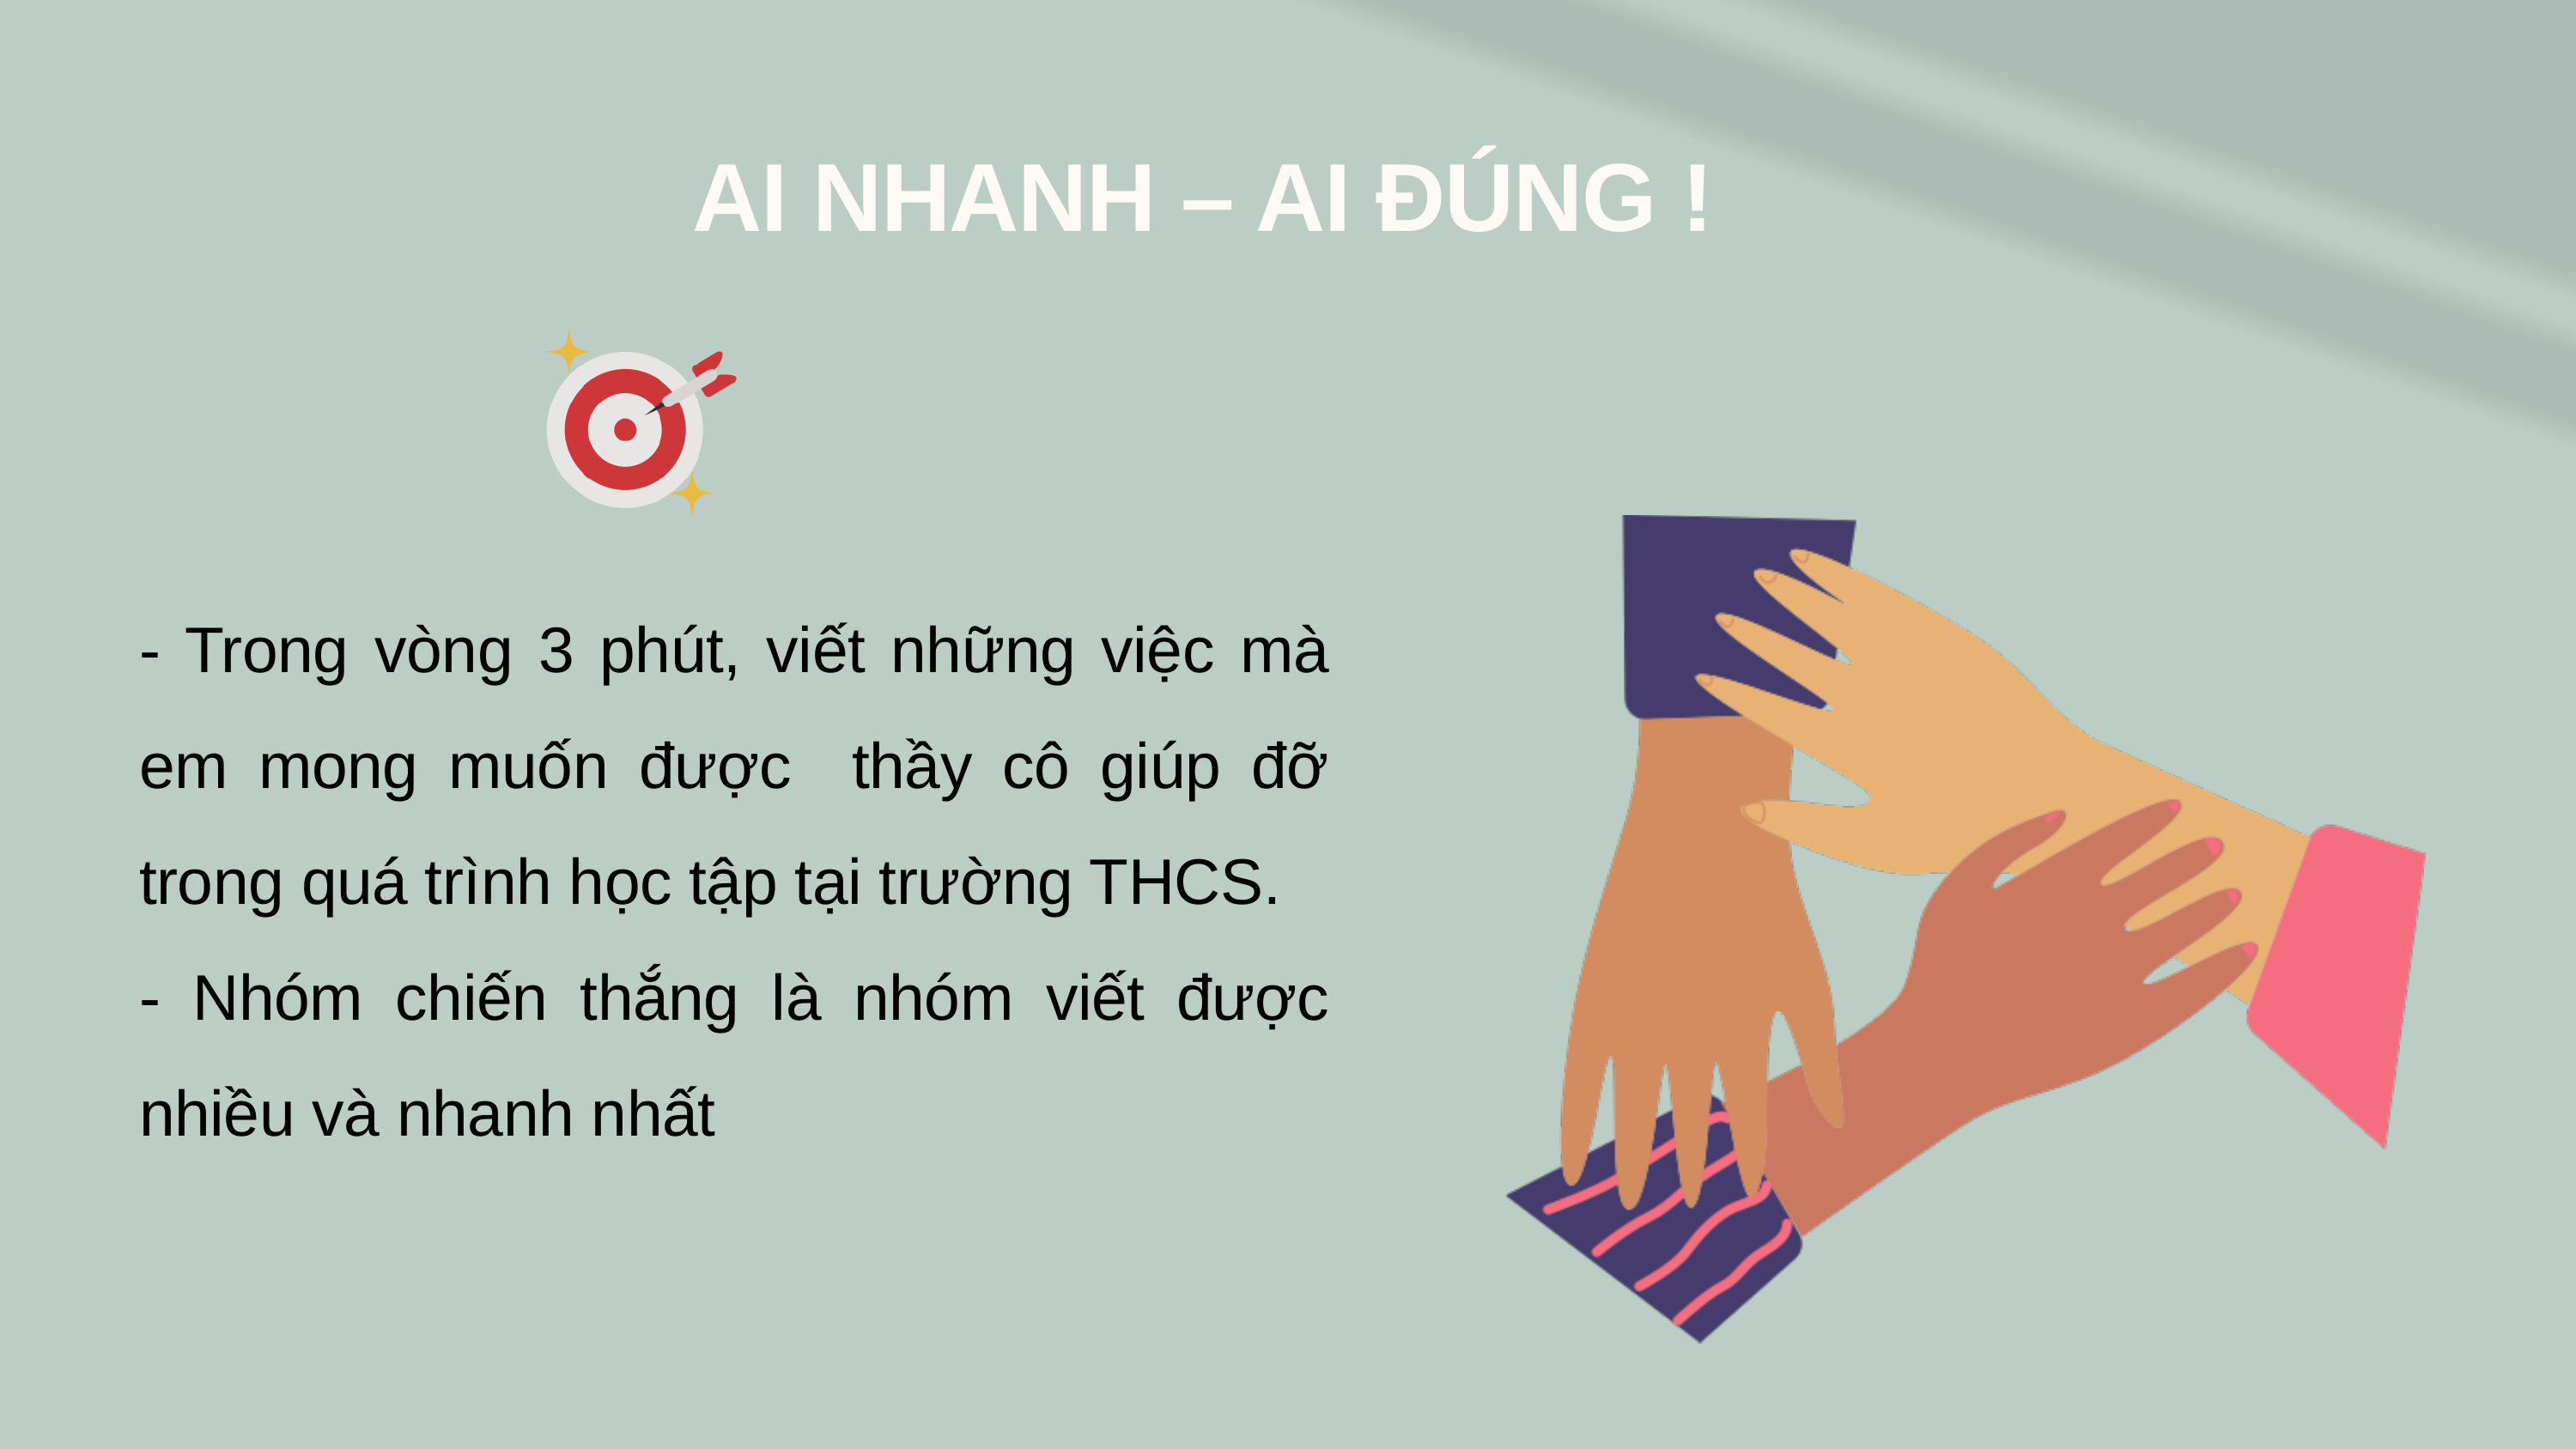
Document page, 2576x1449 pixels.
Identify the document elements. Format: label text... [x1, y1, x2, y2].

text_box AI NHANH – AI ĐÚNG ! [692, 113, 831, 251]
picture [544, 327, 737, 516]
picture [836, 0, 2576, 1344]
text_box - Trong vòng 3 phút, viết những việc mà em mong muốn được thầy cô giúp đỡ trong quá trình học tập tại trường THCS. - Nhóm chiến thắng là nhóm viết được nhiều và nhanh nhất [139, 569, 1329, 1149]
